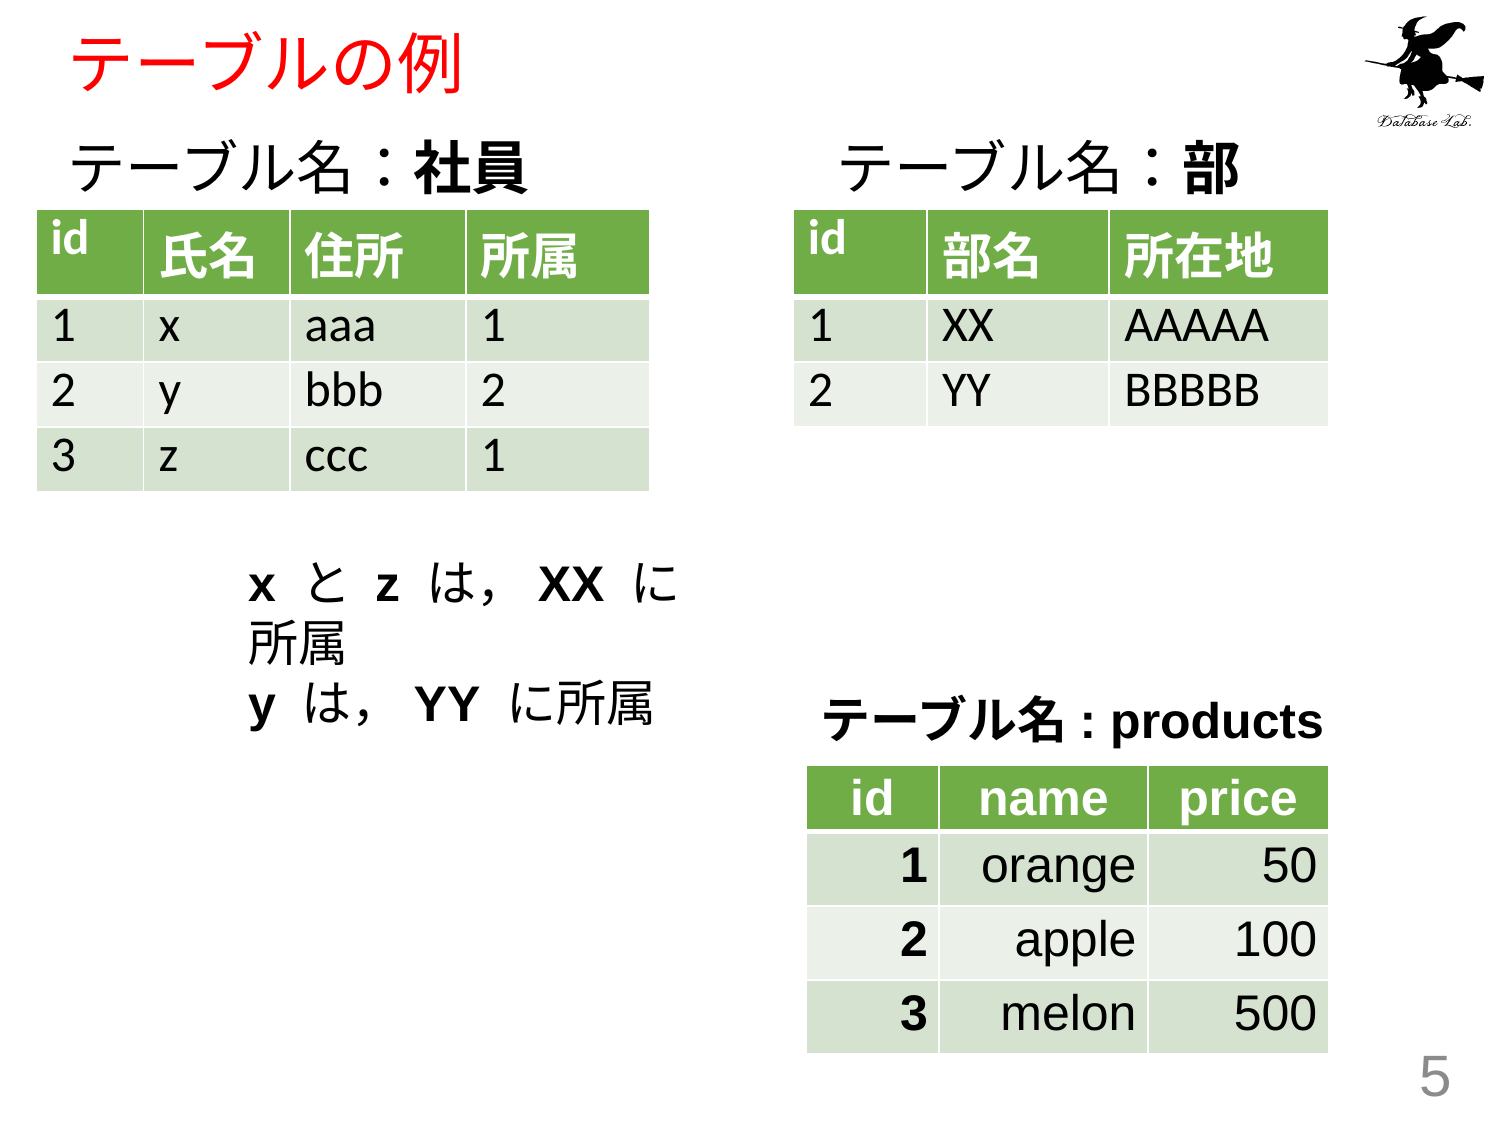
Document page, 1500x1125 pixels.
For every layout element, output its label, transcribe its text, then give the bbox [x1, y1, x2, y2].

table_cell 2 [467, 363, 649, 426]
table_header id [794, 210, 926, 294]
picture [1362, 14, 1486, 130]
table_cell apple [940, 907, 1147, 979]
table_cell bbb [291, 363, 465, 426]
slide_number 5 [1129, 1042, 1467, 1103]
table_cell x [144, 300, 289, 361]
text_box テーブル名: products [805, 681, 1254, 758]
table_cell 2 [794, 363, 926, 426]
table_cell 3 [807, 981, 938, 1053]
table_cell 2 [807, 907, 938, 979]
table_header id [807, 766, 938, 829]
table_cell 1 [467, 300, 649, 361]
table_cell 500 [1149, 981, 1328, 1053]
table_cell 1 [794, 300, 926, 361]
table_header name [940, 766, 1147, 829]
table_header 住所 [291, 210, 465, 294]
table_header 所属 [467, 210, 649, 294]
table_header price [1149, 766, 1328, 829]
table_cell AAAAA [1110, 300, 1328, 361]
table_cell 1 [467, 428, 649, 491]
text_box テーブル名：社員 [52, 123, 555, 210]
title テーブルの例 [52, 28, 1441, 106]
table_cell 50 [1149, 834, 1328, 905]
text_box x と z は，XX に所属 y は，YY に所属 [233, 543, 743, 681]
table_header 氏名 [144, 210, 289, 294]
table_cell z [144, 428, 289, 491]
table_cell melon [940, 981, 1147, 1053]
table_cell YY [928, 363, 1108, 426]
table_cell 2 [37, 363, 143, 426]
table_cell aaa [291, 300, 465, 361]
table_cell 1 [37, 300, 143, 361]
table_header id [37, 210, 143, 294]
table_cell XX [928, 300, 1108, 361]
table_header 所在地 [1110, 210, 1328, 294]
table_cell BBBBB [1110, 363, 1328, 426]
text_box テーブル名：部 [821, 123, 1264, 208]
table_cell ccc [291, 428, 465, 491]
table_cell 100 [1149, 907, 1328, 979]
table_cell orange [940, 834, 1147, 905]
table_cell y [144, 363, 289, 426]
table_cell 3 [37, 428, 143, 491]
table_cell 1 [807, 834, 938, 905]
table_header 部名 [928, 210, 1108, 294]
